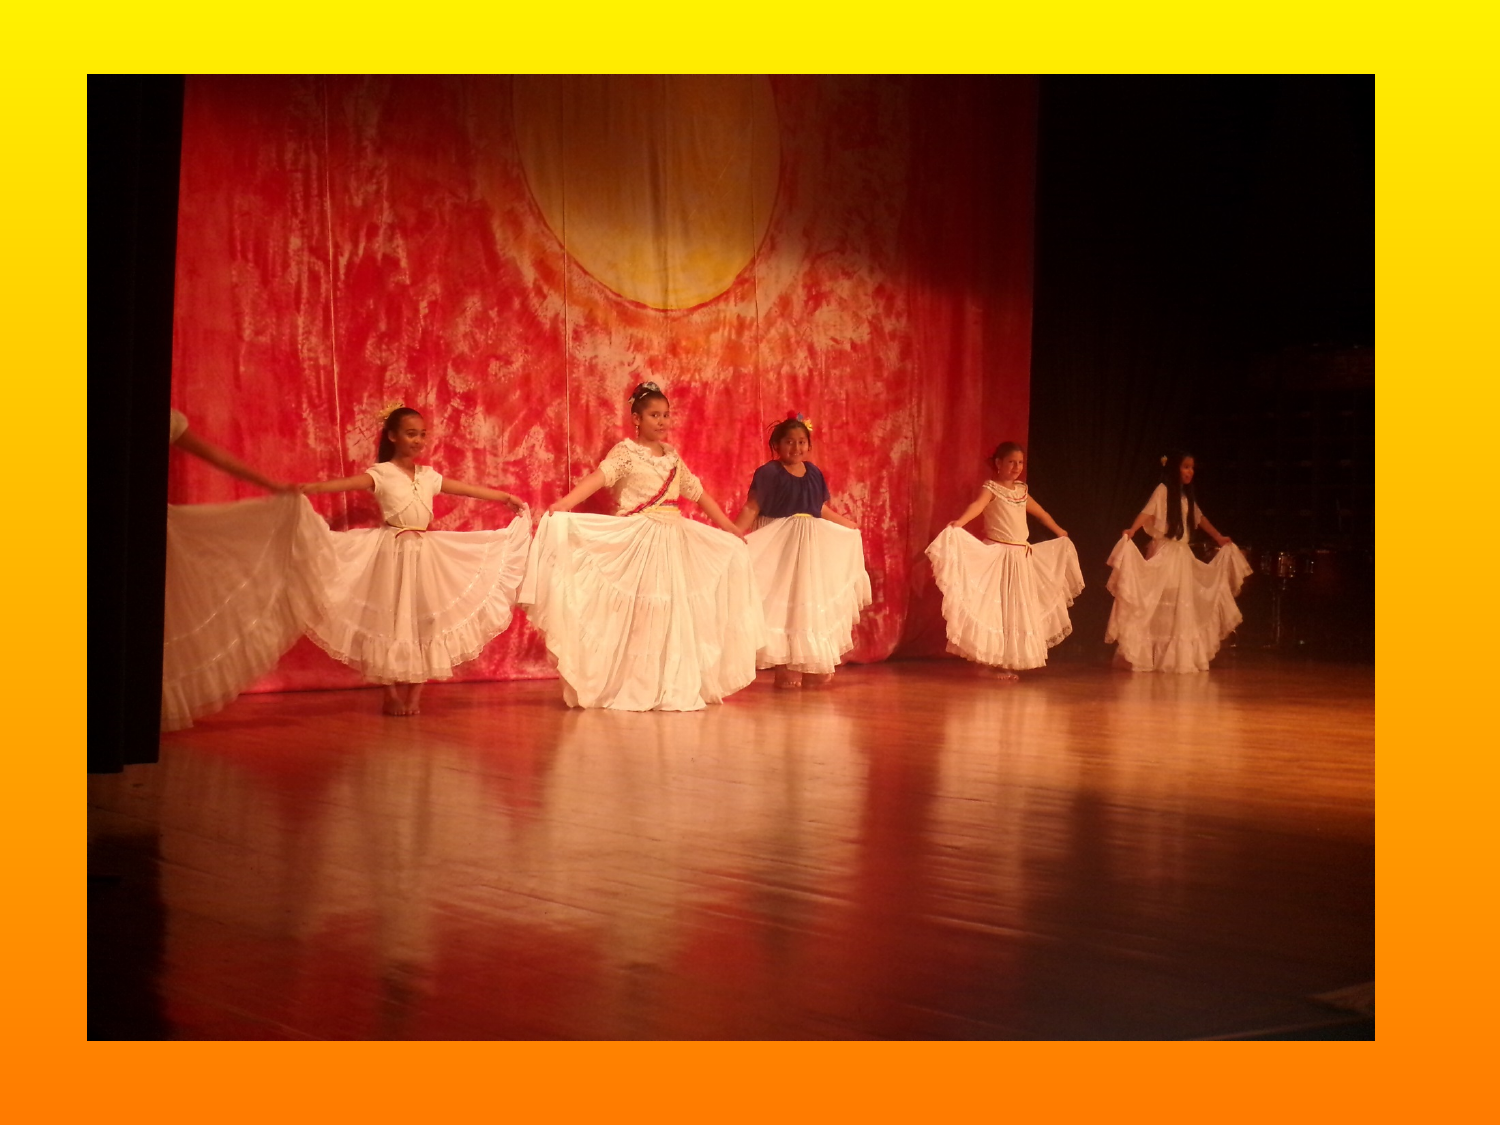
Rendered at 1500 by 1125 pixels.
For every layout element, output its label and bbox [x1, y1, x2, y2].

picture [87, 74, 1376, 1041]
